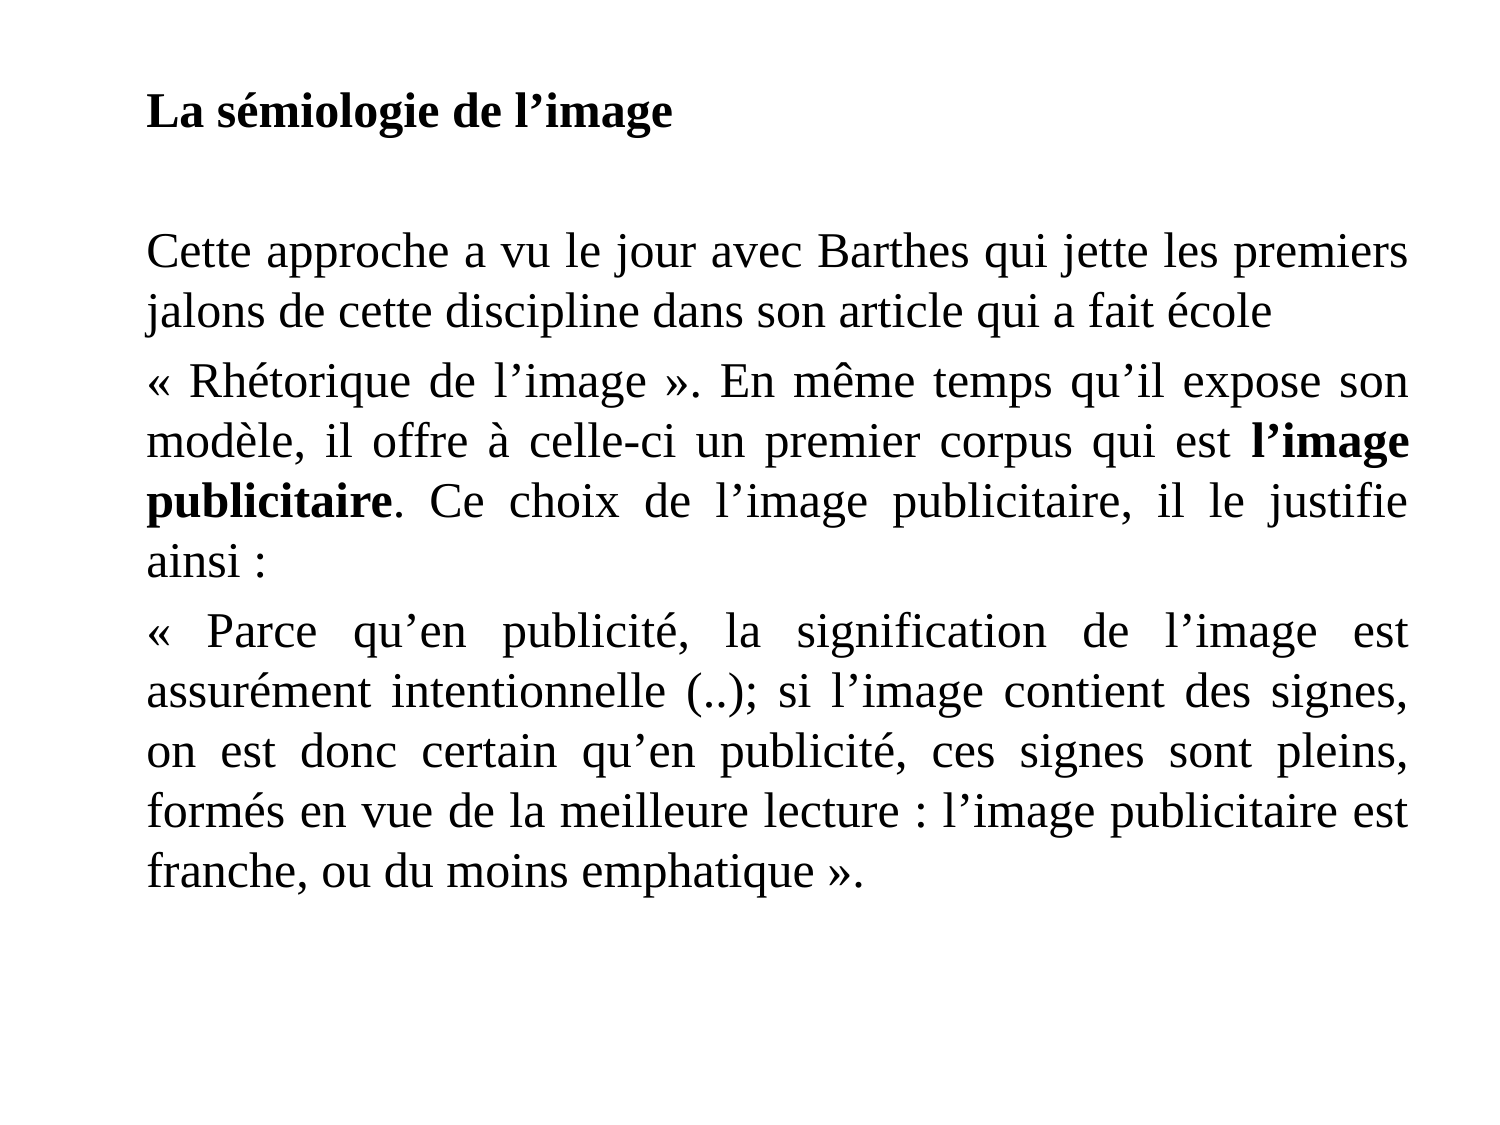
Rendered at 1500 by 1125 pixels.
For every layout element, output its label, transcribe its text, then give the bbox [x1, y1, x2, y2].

list La sémiologie de l’image Cette approche a vu le jour avec Barthes qui jette les premiers jalons de cette discipline dans son article qui a fait école « Rhétorique de l’image ». En même temps qu’il expose son modèle, il offre à celle-ci un premier corpus qui est l’image publicitaire. Ce choix de l’image publicitaire, il le justifie ainsi : « Parce qu’en publicité, la signification de l’image est assurément intentionnelle (..); si l’image contient des signes, on est donc certain qu’en publicité, ces signes sont pleins, formés en vue de la meilleure lecture : l’image publicitaire est franche, ou du moins emphatique ». [75, 70, 1425, 1005]
